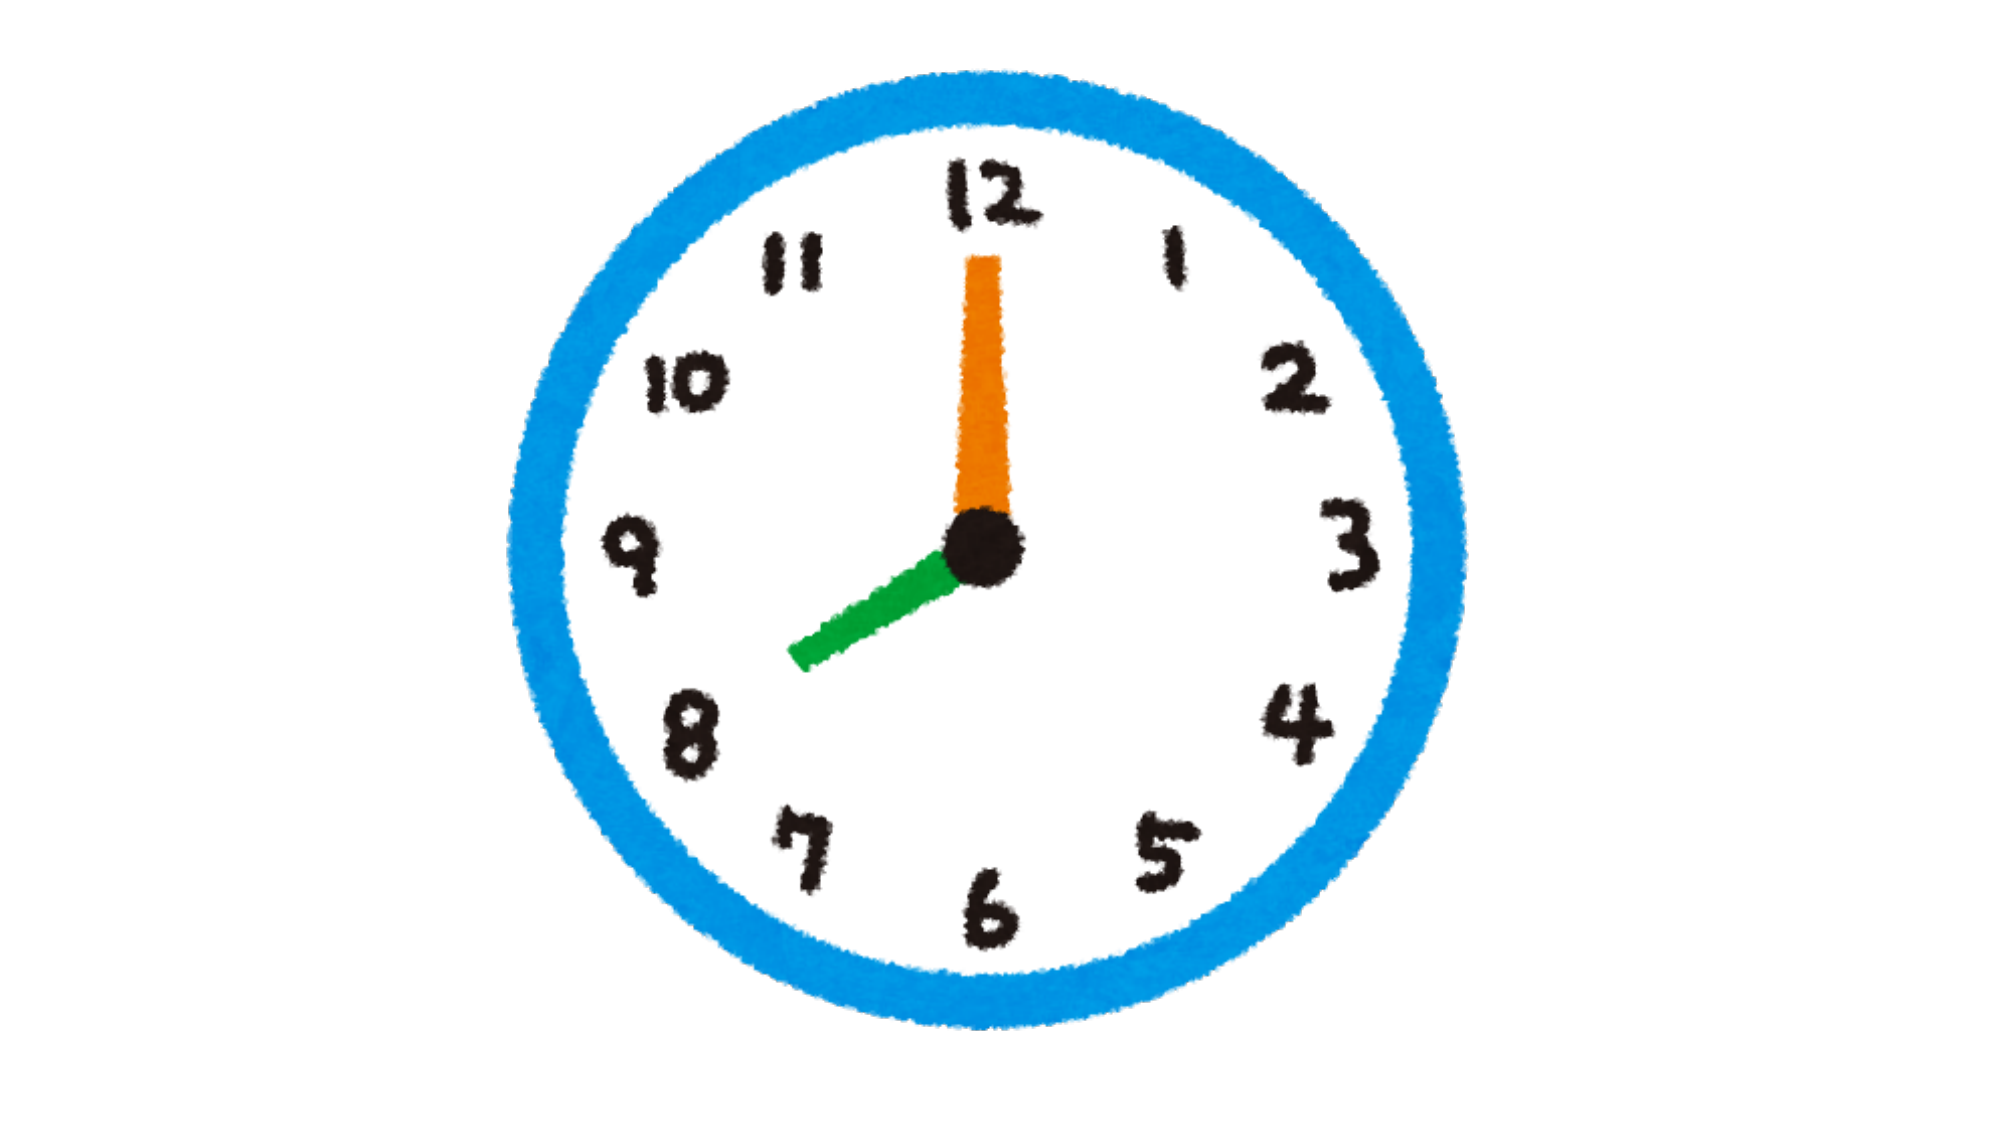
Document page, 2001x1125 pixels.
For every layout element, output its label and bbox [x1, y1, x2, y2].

picture [499, 61, 1477, 1039]
